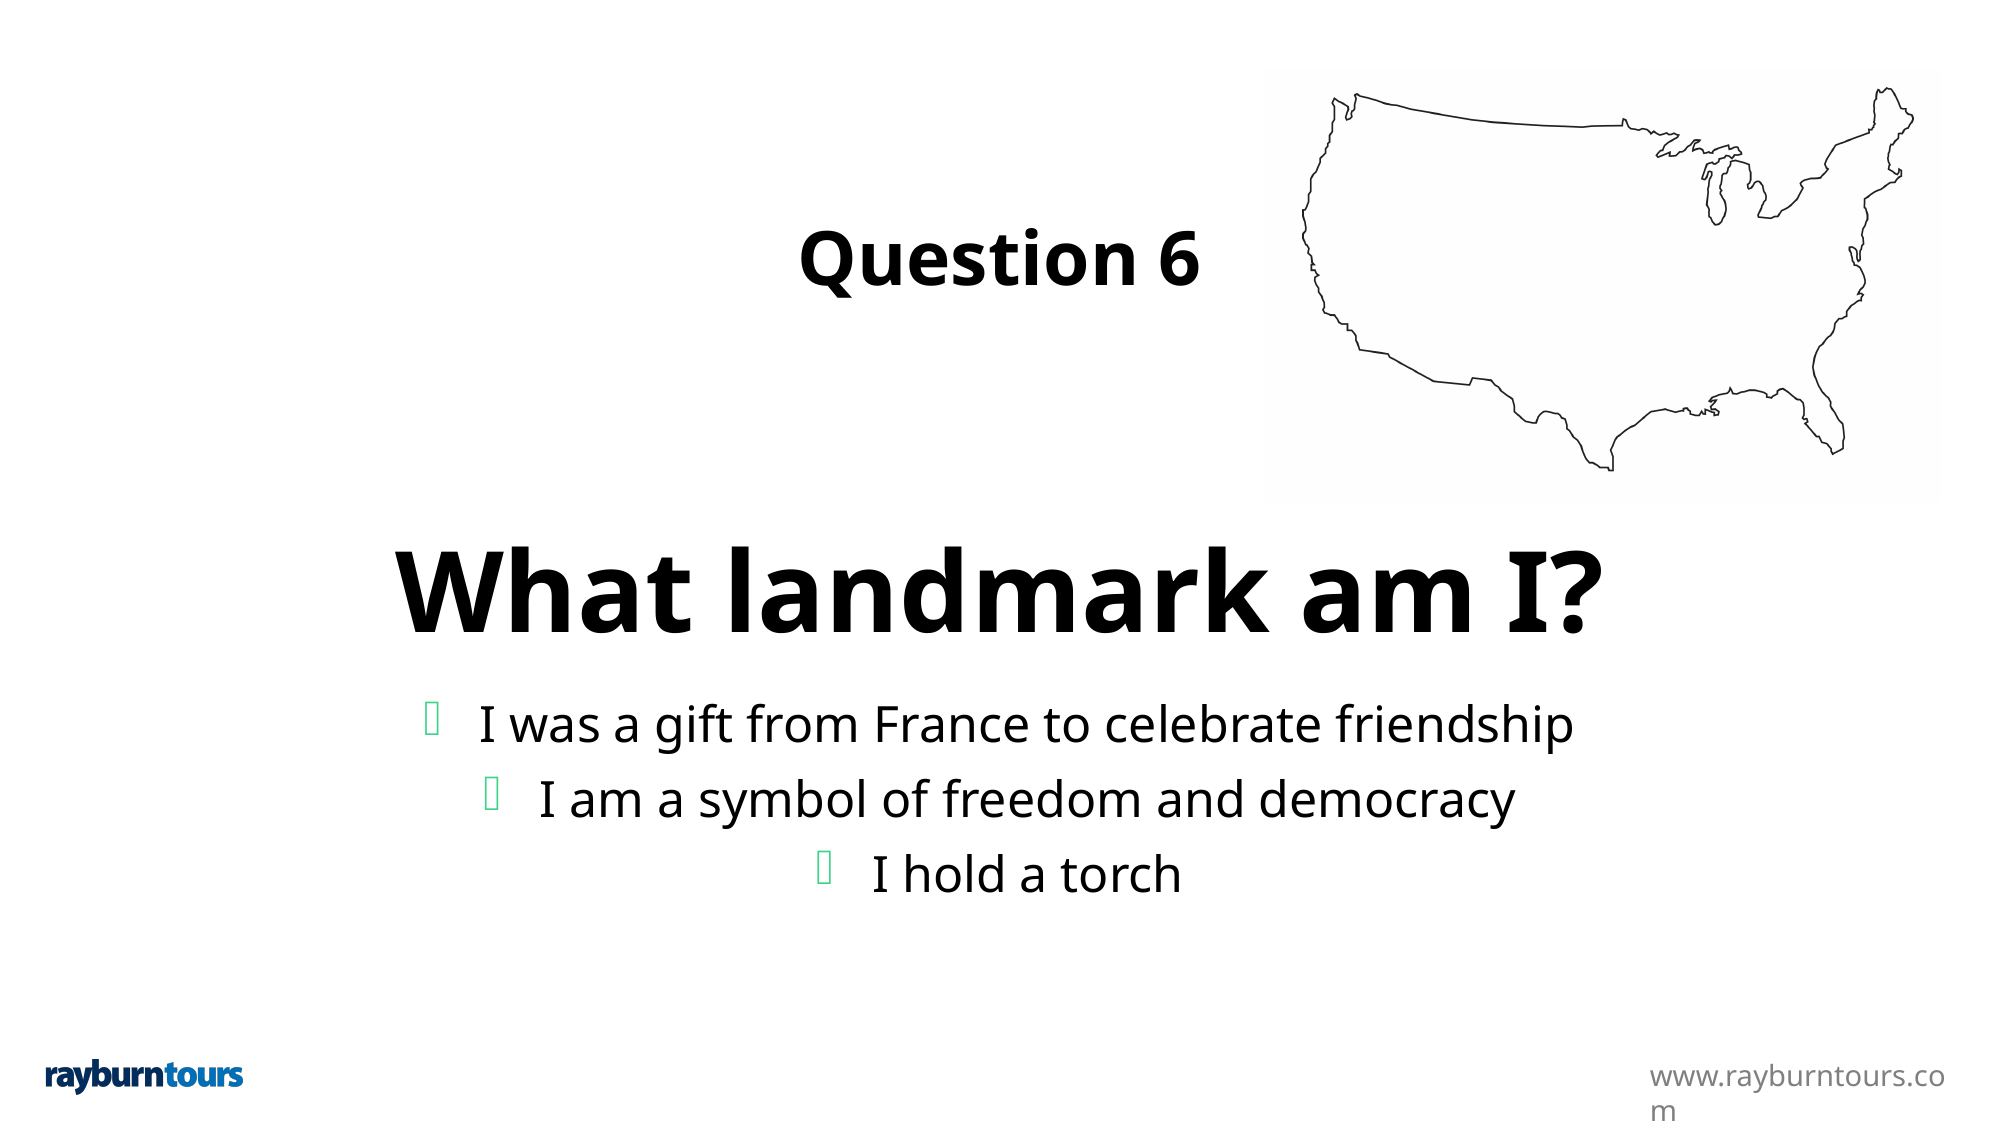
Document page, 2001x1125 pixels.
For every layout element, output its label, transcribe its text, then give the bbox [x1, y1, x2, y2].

picture [45, 1059, 243, 1095]
subtitle I was a gift from France to celebrate friendship I am a symbol of freedom and democracy I hold a torch [249, 691, 1750, 922]
picture [1262, 68, 1941, 503]
text_box Question 6 [778, 203, 1222, 308]
title What landmark am I? [249, 516, 1750, 664]
